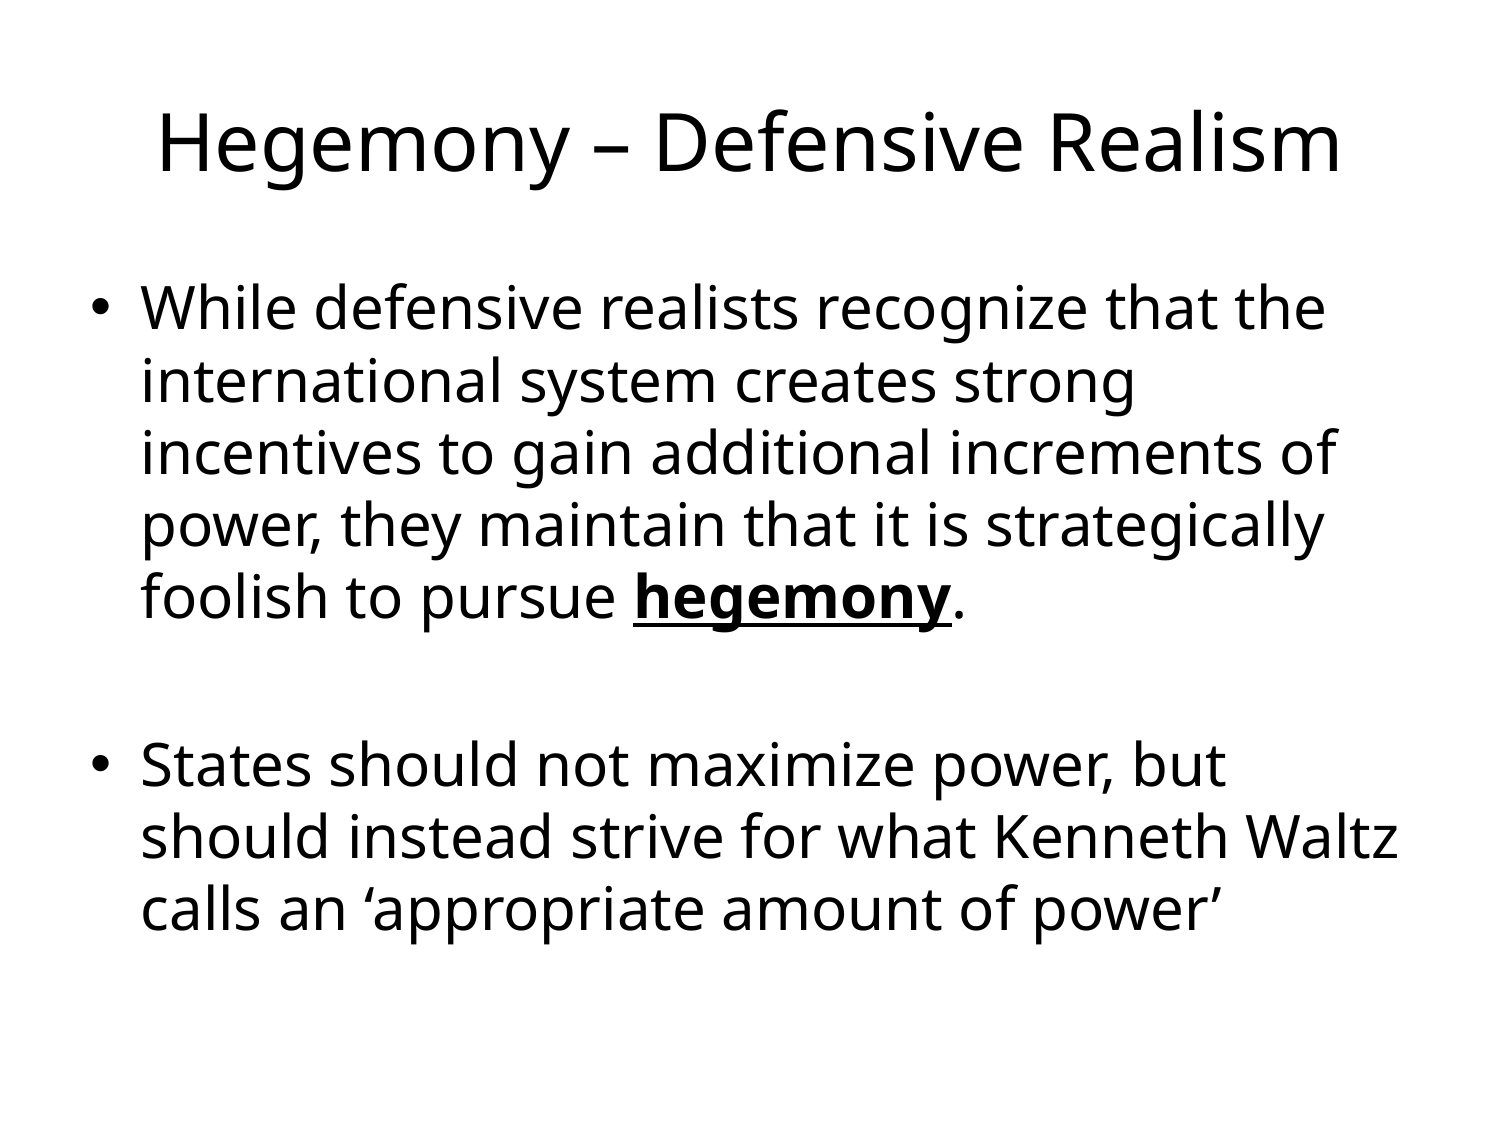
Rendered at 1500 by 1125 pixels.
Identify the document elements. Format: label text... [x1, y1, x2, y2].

list While defensive realists recognize that the international system creates strong incentives to gain additional increments of power, they maintain that it is strategically foolish to pursue hegemony. States should not maximize power, but should instead strive for what Kenneth Waltz calls an ‘appropriate amount of power’ [75, 262, 1425, 1005]
title Hegemony – Defensive Realism [75, 45, 1425, 233]
